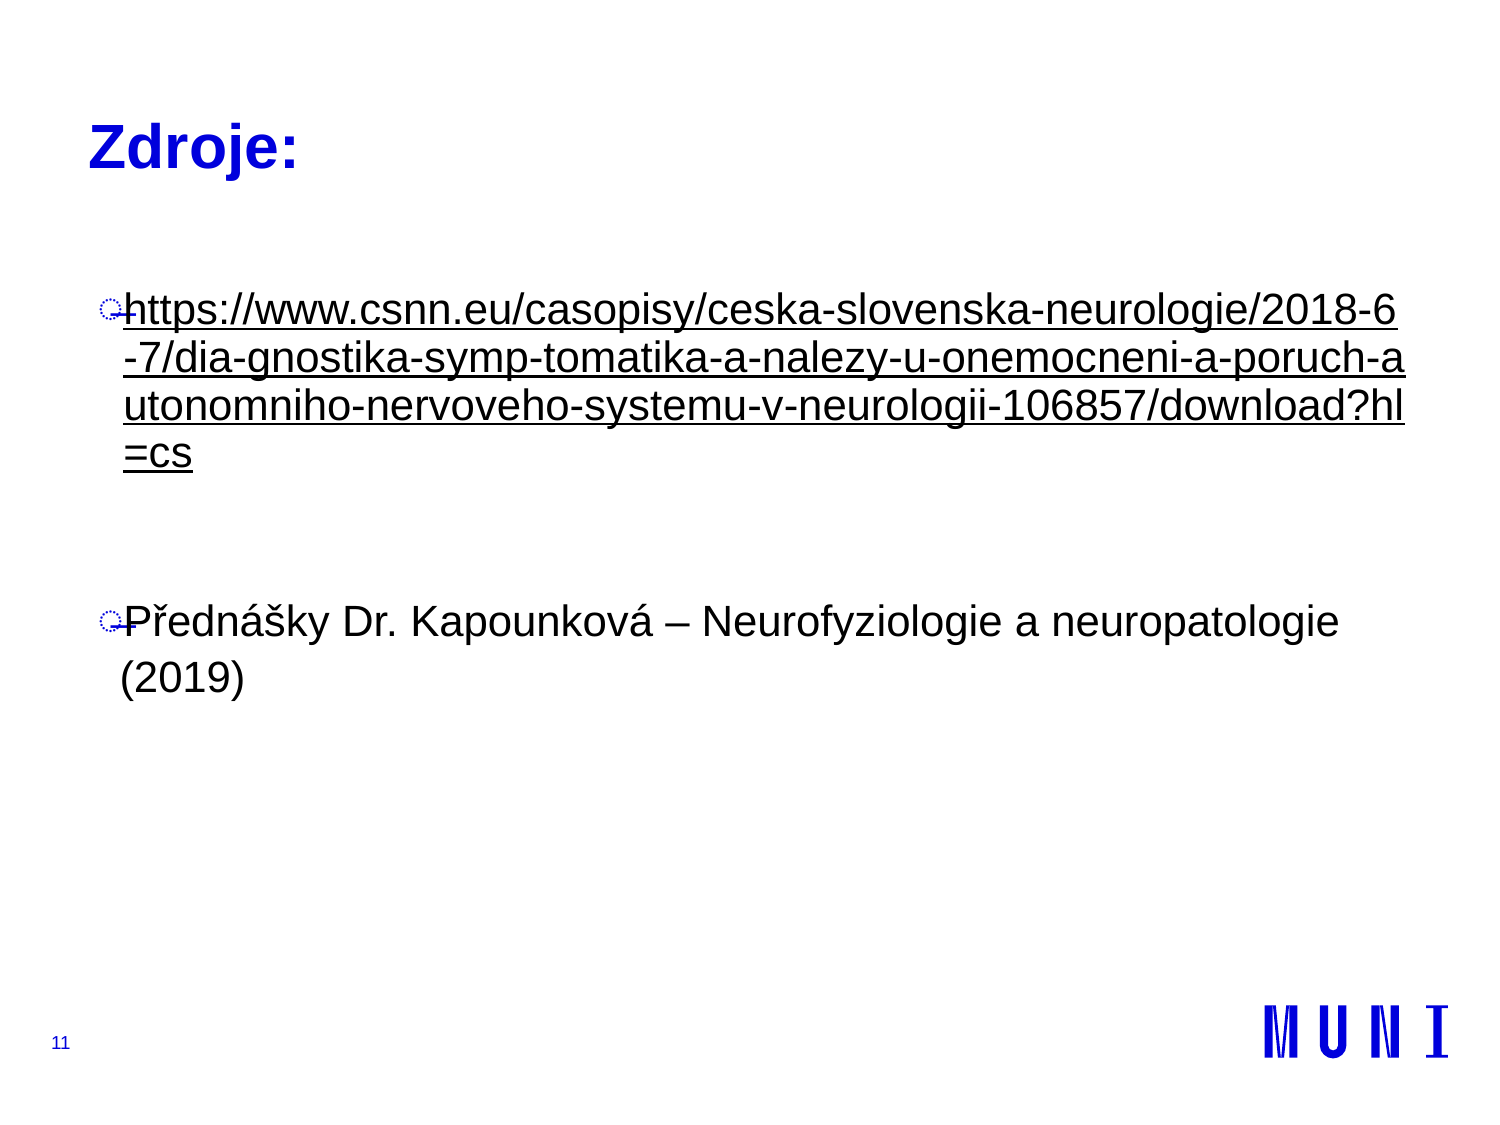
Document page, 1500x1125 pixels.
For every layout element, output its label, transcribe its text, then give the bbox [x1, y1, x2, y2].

slide_number 11 [50, 1021, 82, 1063]
list https://www.csnn.eu/casopisy/ceska-slovenska-neurologie/2018-6-7/dia-gnostika-symp-tomatika-a-nalezy-u-onemocneni-a-poruch-autonomniho-nervoveho-systemu-v-neurologii-106857/download?hl=cs Přednášky Dr. Kapounková – Neurofyziologie a neuropatologie (2019) [88, 277, 1412, 957]
title Zdroje: [88, 118, 1412, 193]
